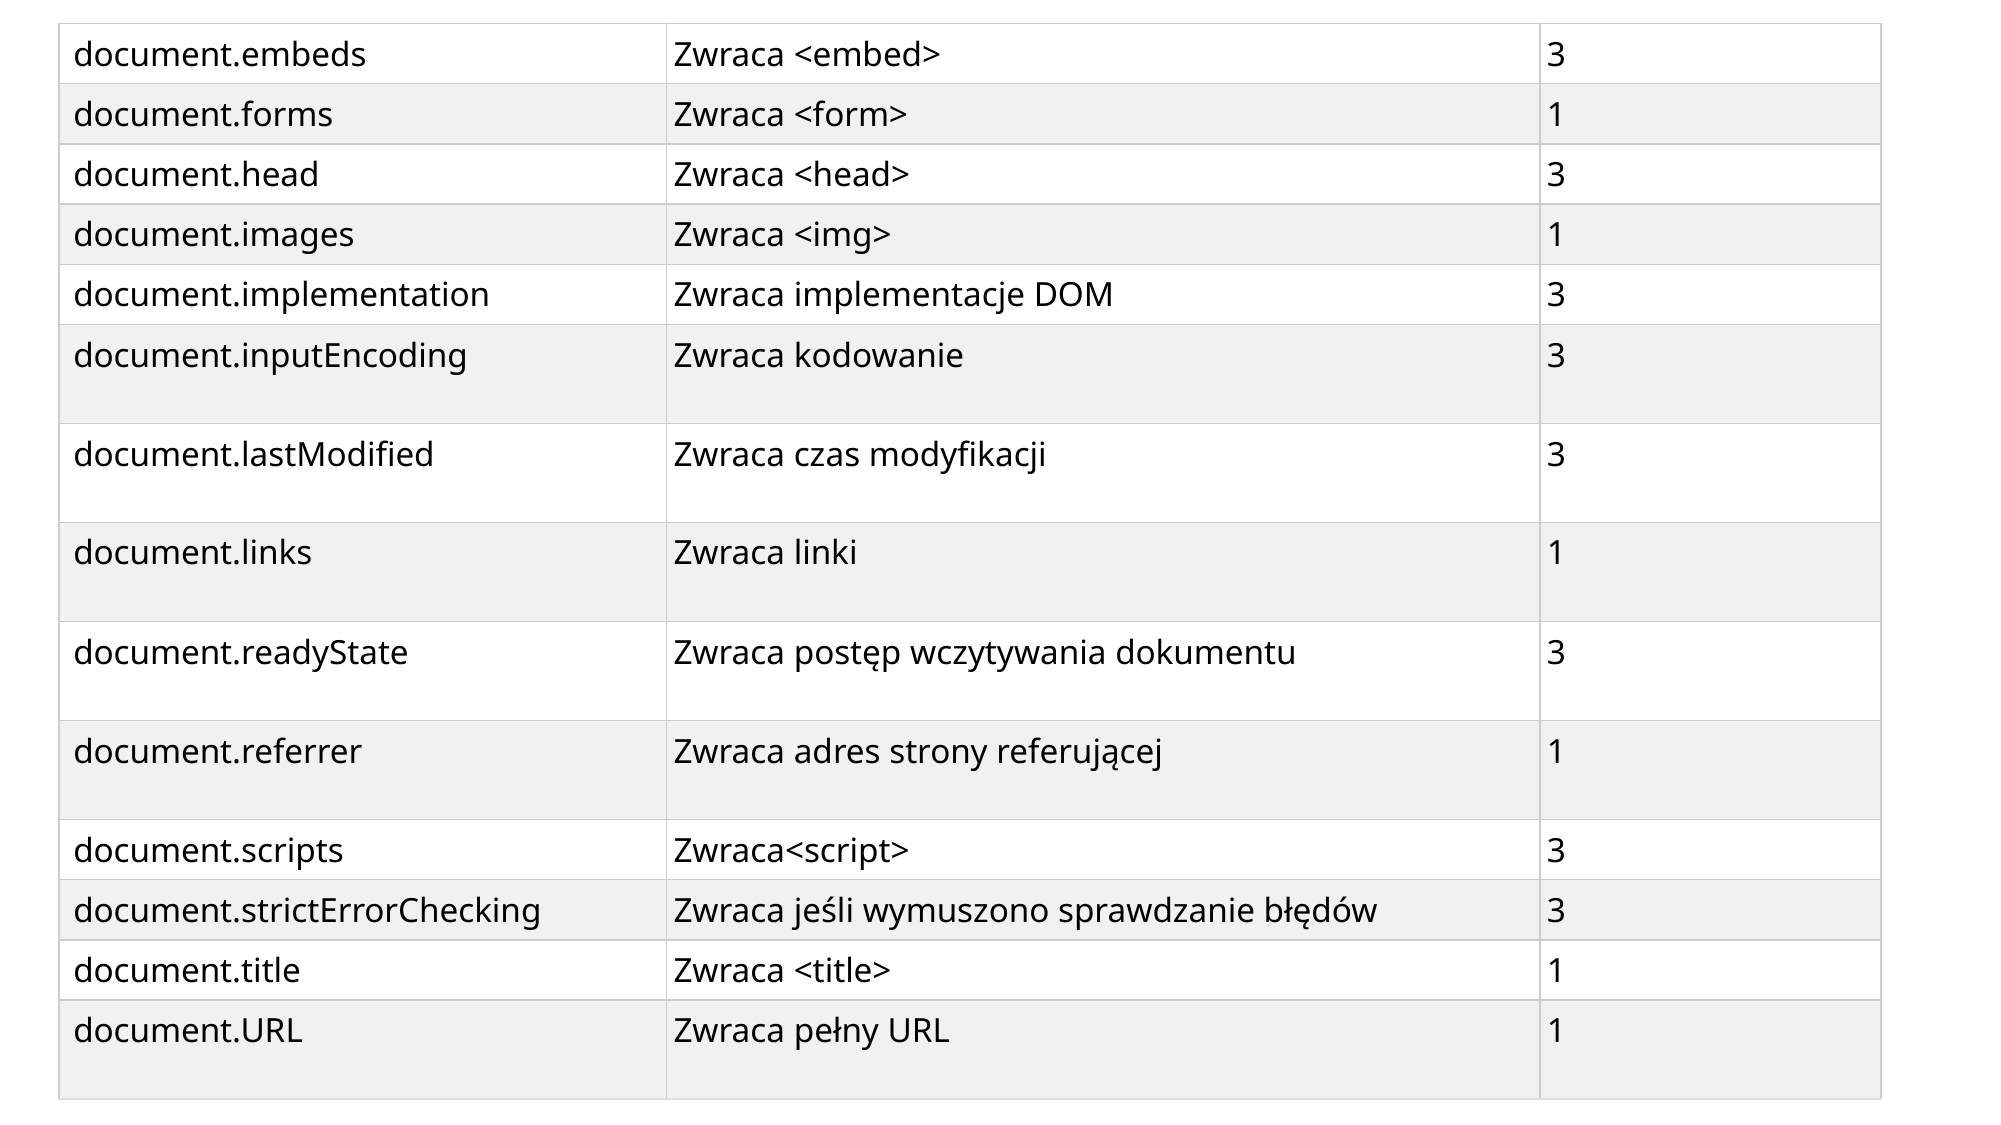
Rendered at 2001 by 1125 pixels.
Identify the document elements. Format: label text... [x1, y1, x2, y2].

table_cell Zwraca kodowanie [667, 325, 1539, 423]
table_cell Zwraca <title> [667, 941, 1539, 999]
table_cell Zwraca <head> [667, 145, 1539, 203]
table_cell 3 [1541, 880, 1880, 939]
table_cell document.lastModified [60, 424, 666, 522]
table_cell document.title [60, 941, 666, 999]
table_cell 1 [1541, 523, 1880, 621]
table_cell document.forms [60, 84, 666, 143]
table_cell document.head [60, 145, 666, 203]
table_header 3 [1541, 24, 1880, 83]
table_cell Zwraca<script> [667, 820, 1539, 879]
table_cell 3 [1541, 622, 1880, 720]
table_cell 3 [1541, 820, 1880, 879]
table_cell 1 [1541, 941, 1880, 999]
table_cell Zwraca postęp wczytywania dokumentu [667, 622, 1539, 720]
table_cell Zwraca <img> [667, 205, 1539, 264]
table_cell document.images [60, 205, 666, 264]
table_header Zwraca <embed> [667, 24, 1539, 83]
table_cell document.scripts [60, 820, 666, 879]
table_cell Zwraca jeśli wymuszono sprawdzanie błędów [667, 880, 1539, 939]
table_cell Zwraca <form> [667, 84, 1539, 143]
table_cell Zwraca pełny URL [667, 1001, 1539, 1098]
table_cell 1 [1541, 205, 1880, 264]
table_cell 3 [1541, 325, 1880, 423]
table_cell document.URL [60, 1001, 666, 1098]
table_cell document.referrer [60, 721, 666, 819]
table_cell Zwraca implementacje DOM [667, 265, 1539, 324]
table_cell document.strictErrorChecking [60, 880, 666, 939]
table_cell Zwraca adres strony referującej [667, 721, 1539, 819]
table_cell 3 [1541, 265, 1880, 324]
table_cell document.inputEncoding [60, 325, 666, 423]
table_cell 3 [1541, 145, 1880, 203]
table_cell Zwraca linki [667, 523, 1539, 621]
table_header document.embeds [60, 24, 666, 83]
table_cell document.readyState [60, 622, 666, 720]
table_cell document.links [60, 523, 666, 621]
table_cell Zwraca czas modyfikacji [667, 424, 1539, 522]
table_cell 3 [1541, 424, 1880, 522]
table_cell document.implementation [60, 265, 666, 324]
table_cell 1 [1541, 1001, 1880, 1098]
table_cell 1 [1541, 721, 1880, 819]
table_cell 1 [1541, 84, 1880, 143]
